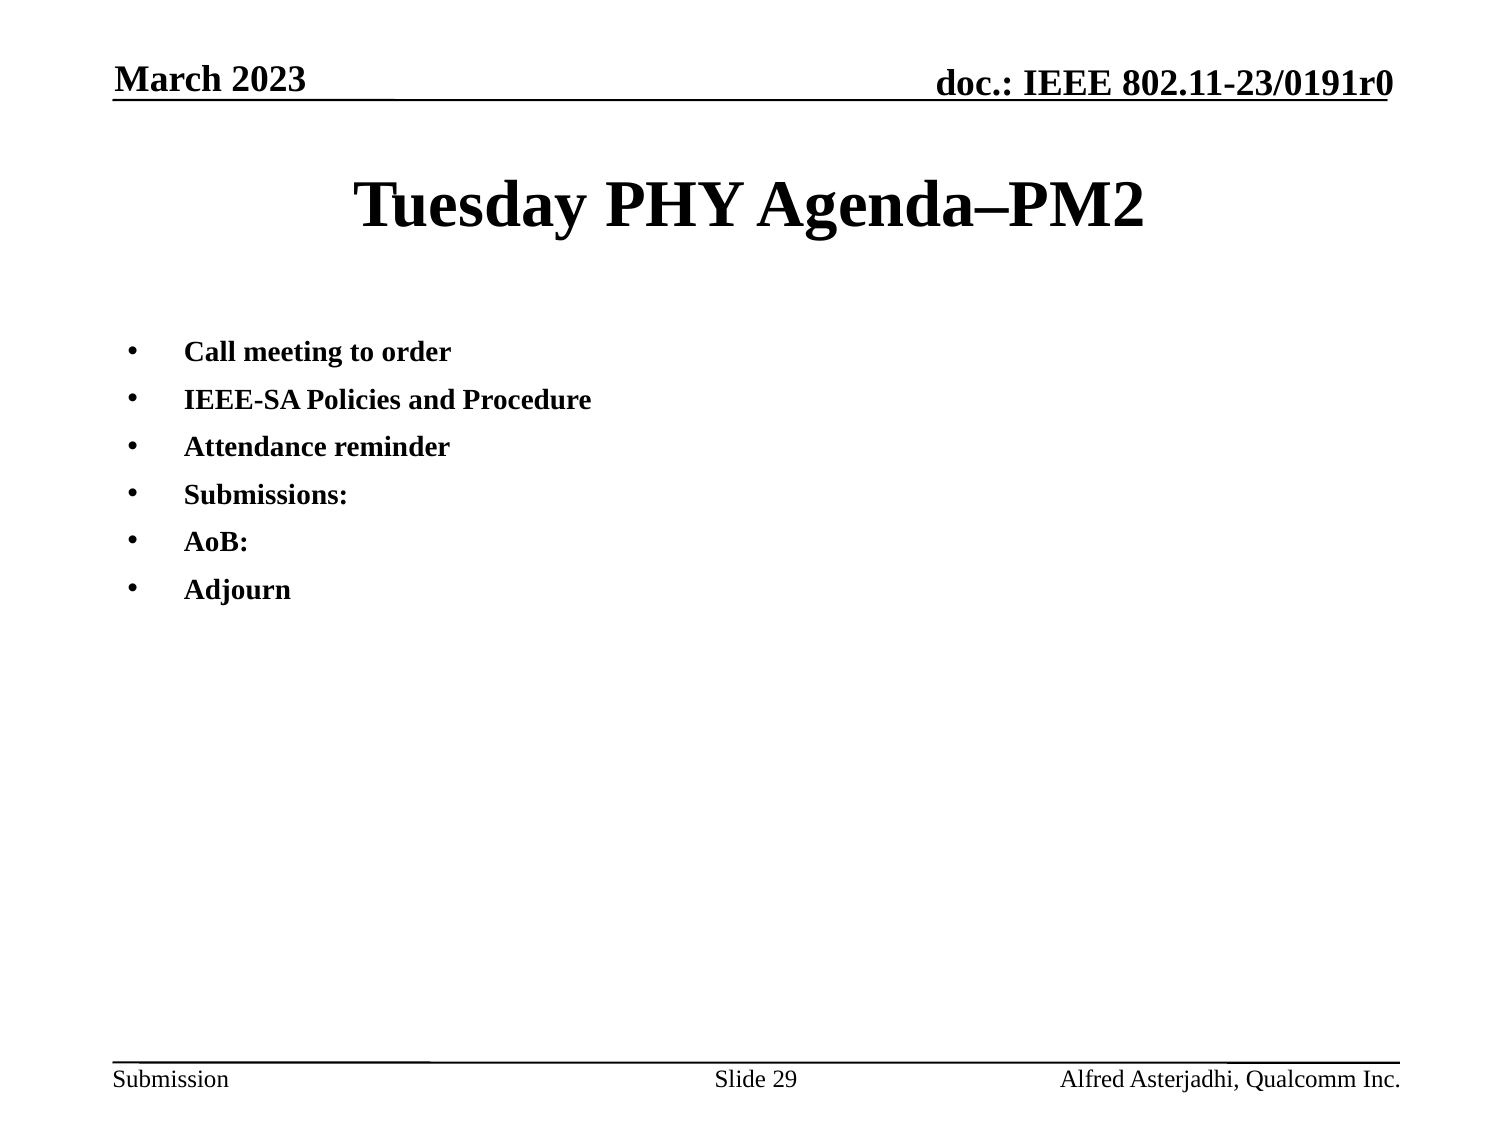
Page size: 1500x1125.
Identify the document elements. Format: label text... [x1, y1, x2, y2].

list Call meeting to order IEEE-SA Policies and Procedure Attendance reminder Submissions: AoB: Adjourn [112, 324, 1388, 1063]
footer Alfred Asterjadhi, Qualcomm Inc. [878, 1061, 1402, 1093]
title Tuesday PHY Agenda–PM2 [112, 112, 1388, 288]
slide_number Slide 29 [712, 1061, 800, 1123]
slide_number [114, 54, 423, 100]
